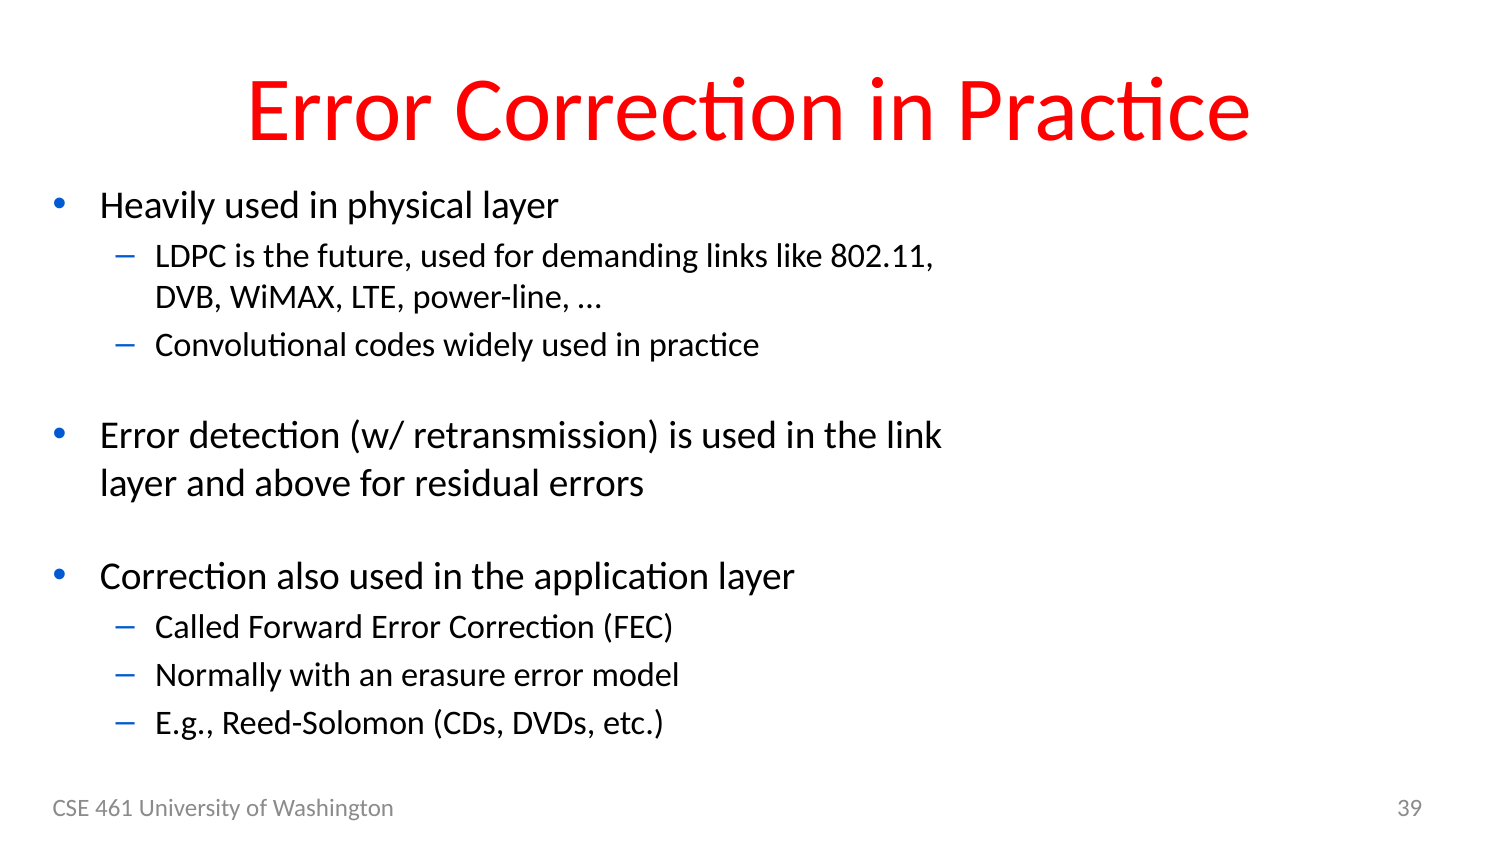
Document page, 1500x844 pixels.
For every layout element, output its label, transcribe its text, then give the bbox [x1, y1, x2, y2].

footer CSE 461 University of Washington [37, 784, 513, 830]
list Heavily used in physical layer LDPC is the future, used for demanding links like 802.11, DVB, WiMAX, LTE, power-line, … Convolutional codes widely used in practice Error detection (w/ retransmission) is used in the link layer and above for residual errors Correction also used in the application layer Called Forward Error Correction (FEC) Normally with an erasure error model E.g., Reed-Solomon (CDs, DVDs, etc.) [37, 171, 975, 760]
slide_number 39 [1087, 784, 1438, 830]
title Error Correction in Practice [37, 33, 1463, 175]
